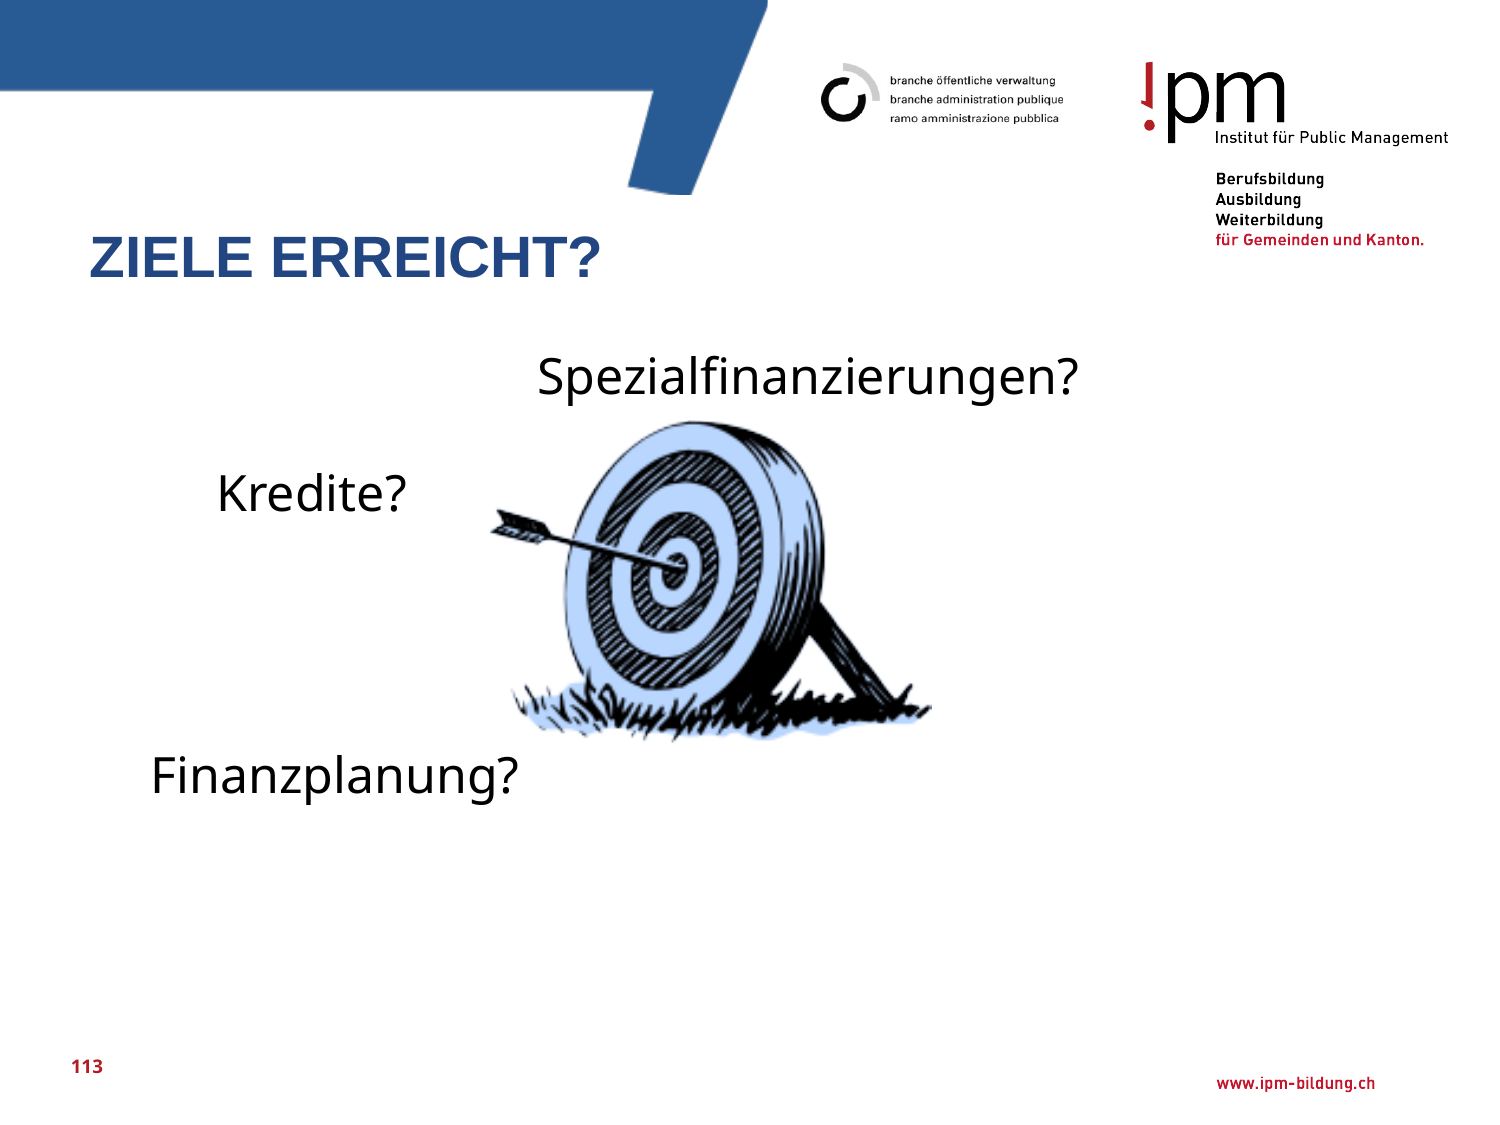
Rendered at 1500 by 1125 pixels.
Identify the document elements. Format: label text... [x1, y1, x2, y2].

text_box Spezialfinanzierungen? [522, 336, 1095, 412]
picture [1213, 1074, 1376, 1094]
title Ziele erreicht? [75, 219, 1425, 327]
picture [821, 63, 1063, 124]
picture [1136, 57, 1453, 250]
slide_number 113 [70, 1037, 409, 1098]
picture [490, 420, 932, 753]
text_box Kredite? [201, 453, 422, 529]
text_box Finanzplanung? [135, 735, 535, 811]
